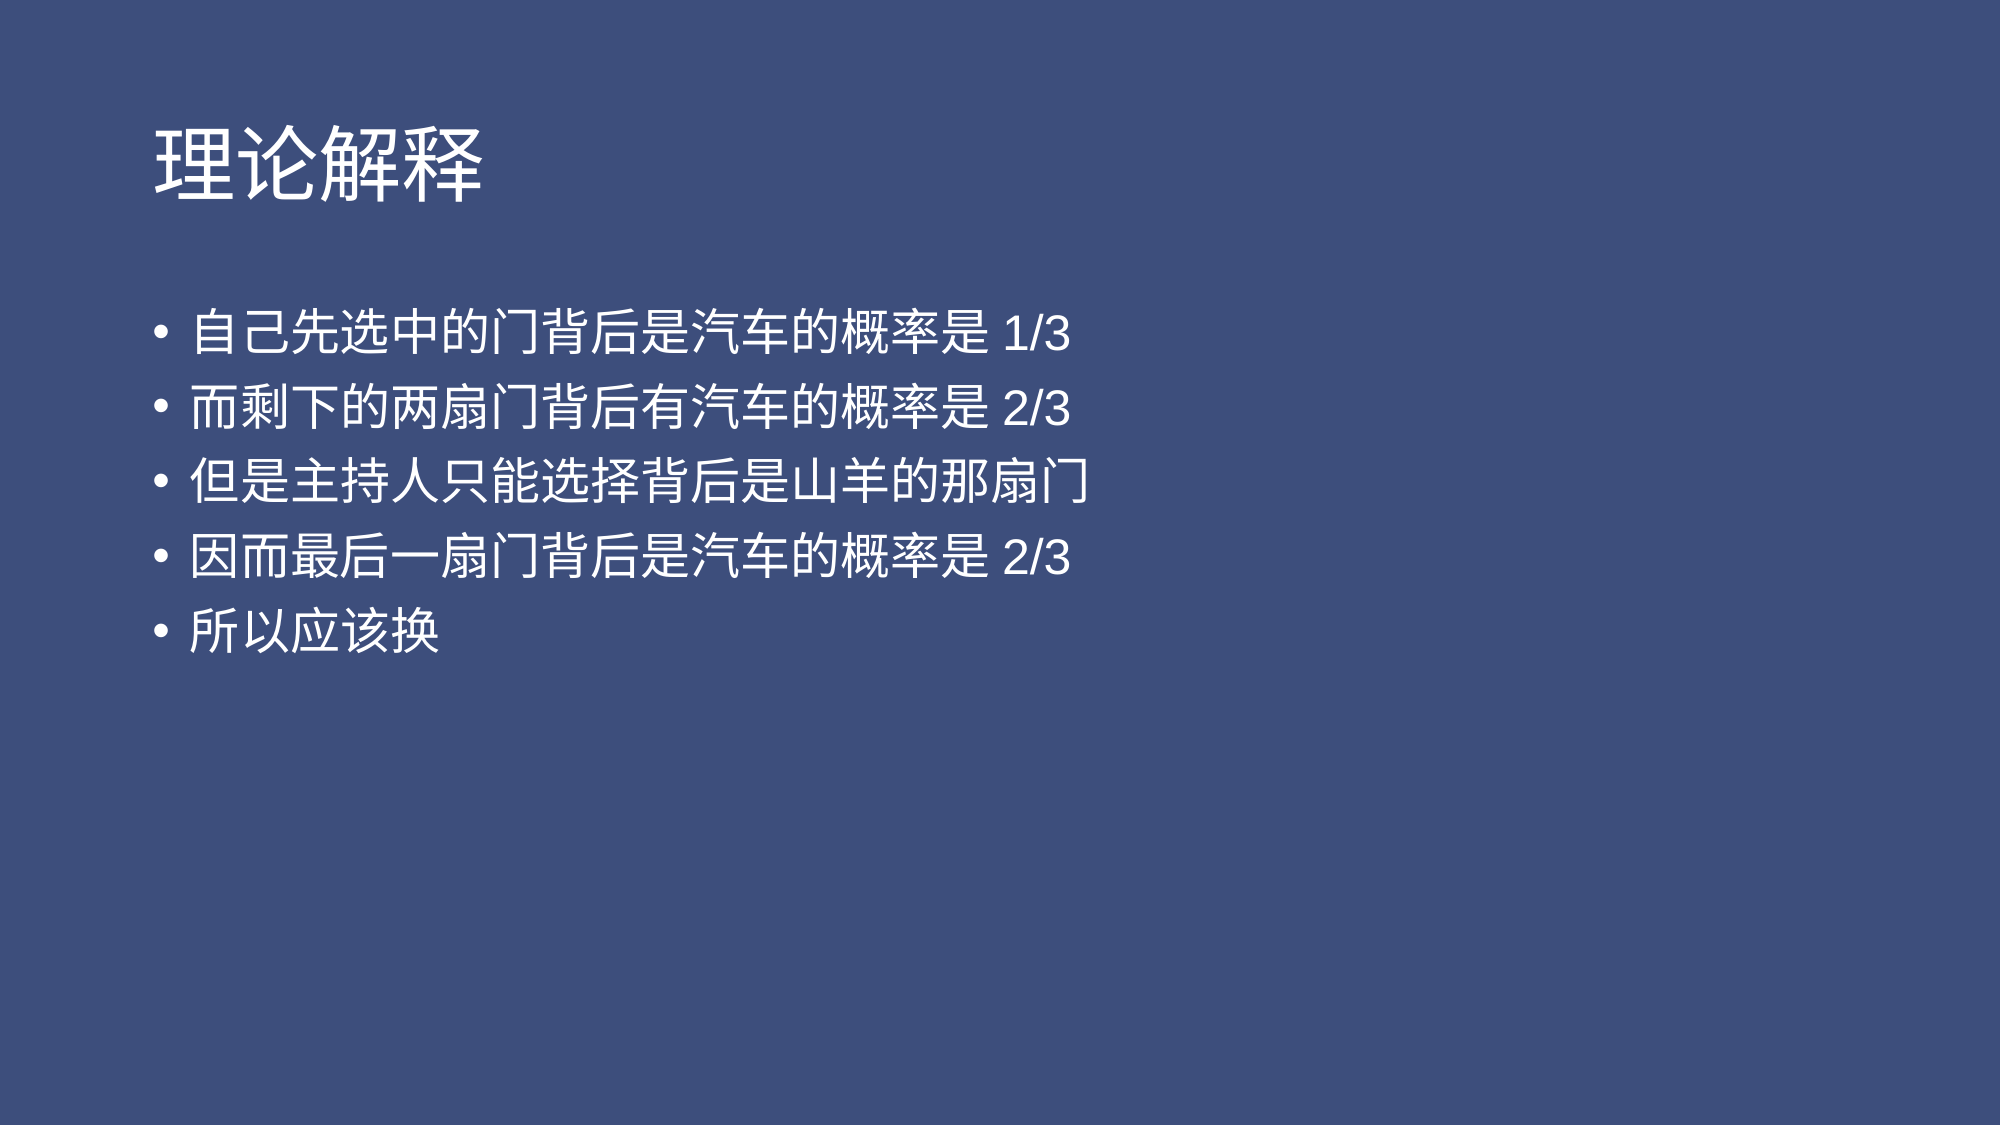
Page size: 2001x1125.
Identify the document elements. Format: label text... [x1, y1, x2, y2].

title 理论解释 [137, 59, 1863, 278]
list 自己先选中的门背后是汽车的概率是1/3 而剩下的两扇门背后有汽车的概率是2/3 但是主持人只能选择背后是山羊的那扇门 因而最后一扇门背后是汽车的概率是2/3 所以应该换 [137, 299, 1863, 1014]
